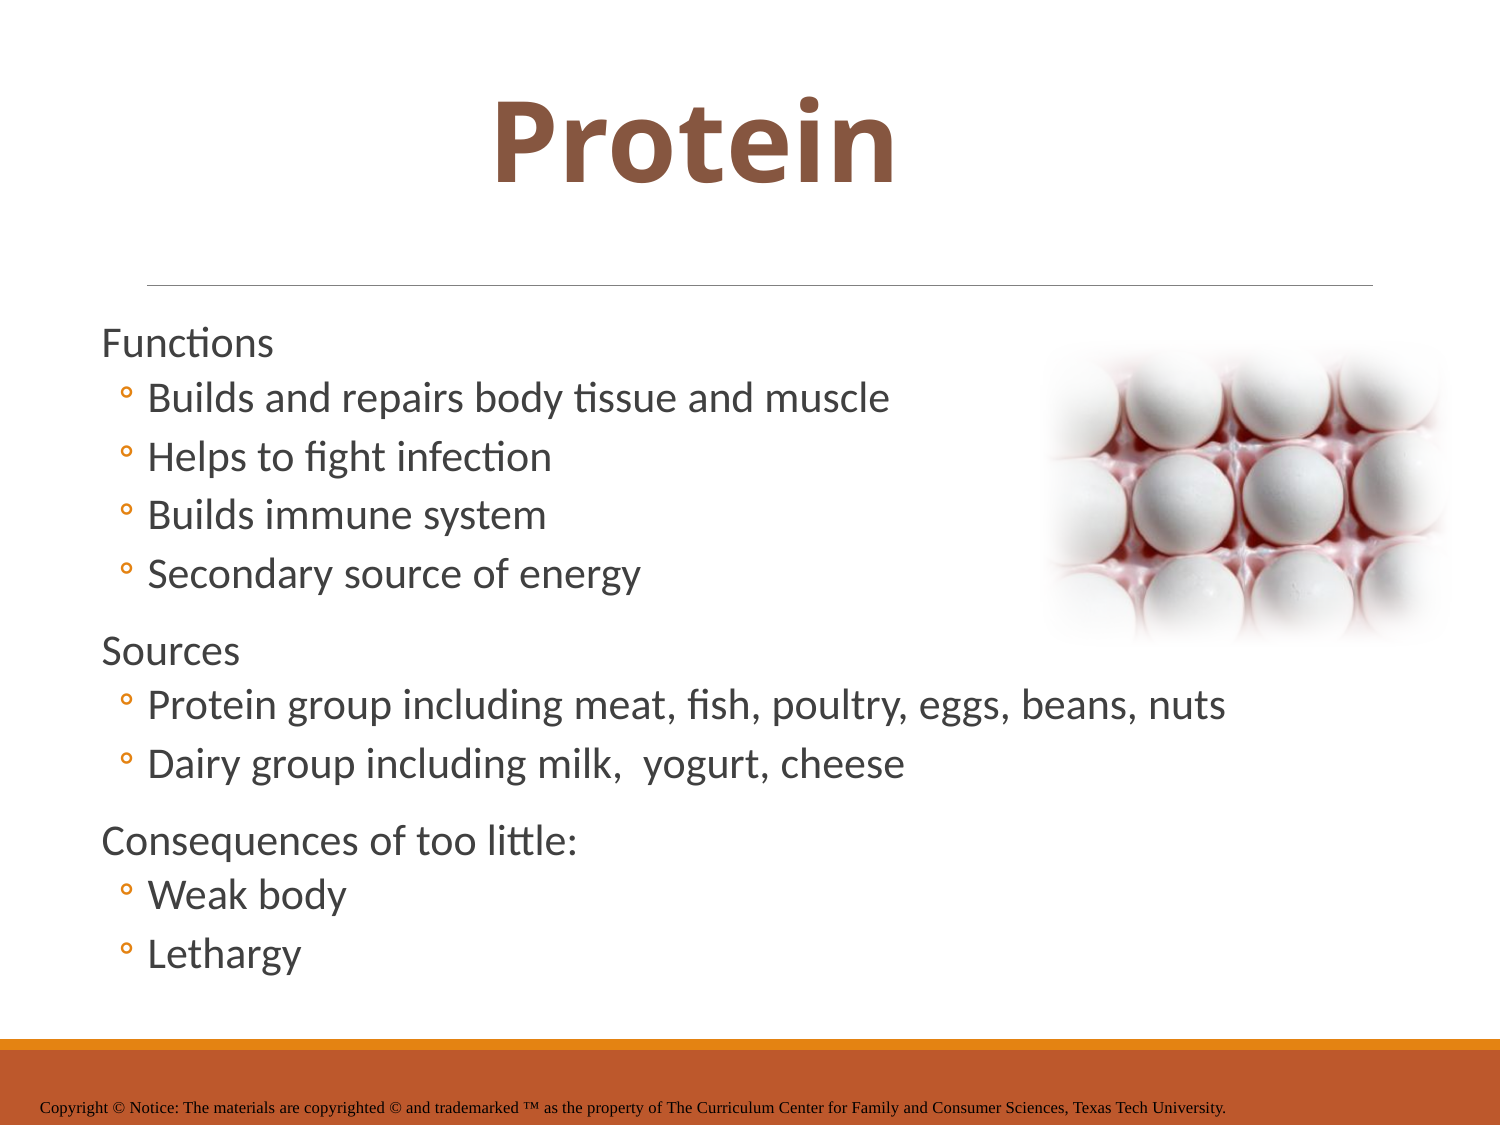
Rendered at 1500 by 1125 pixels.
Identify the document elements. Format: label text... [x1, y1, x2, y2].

text_box Protein [473, 62, 916, 213]
list Functions Builds and repairs body tissue and muscle Helps to fight infection Builds immune system Secondary source of energy Sources Protein group including meat, fish, poultry, eggs, beans, nuts Dairy group including milk, yogurt, cheese Consequences of too little: Weak body Lethargy [87, 312, 1363, 988]
text_box Copyright © Notice: The materials are copyrighted © and trademarked ™ as the property of The Curriculum Center for Family and Consumer Sciences, Texas Tech University. [24, 1089, 1500, 1125]
picture [1036, 336, 1455, 651]
